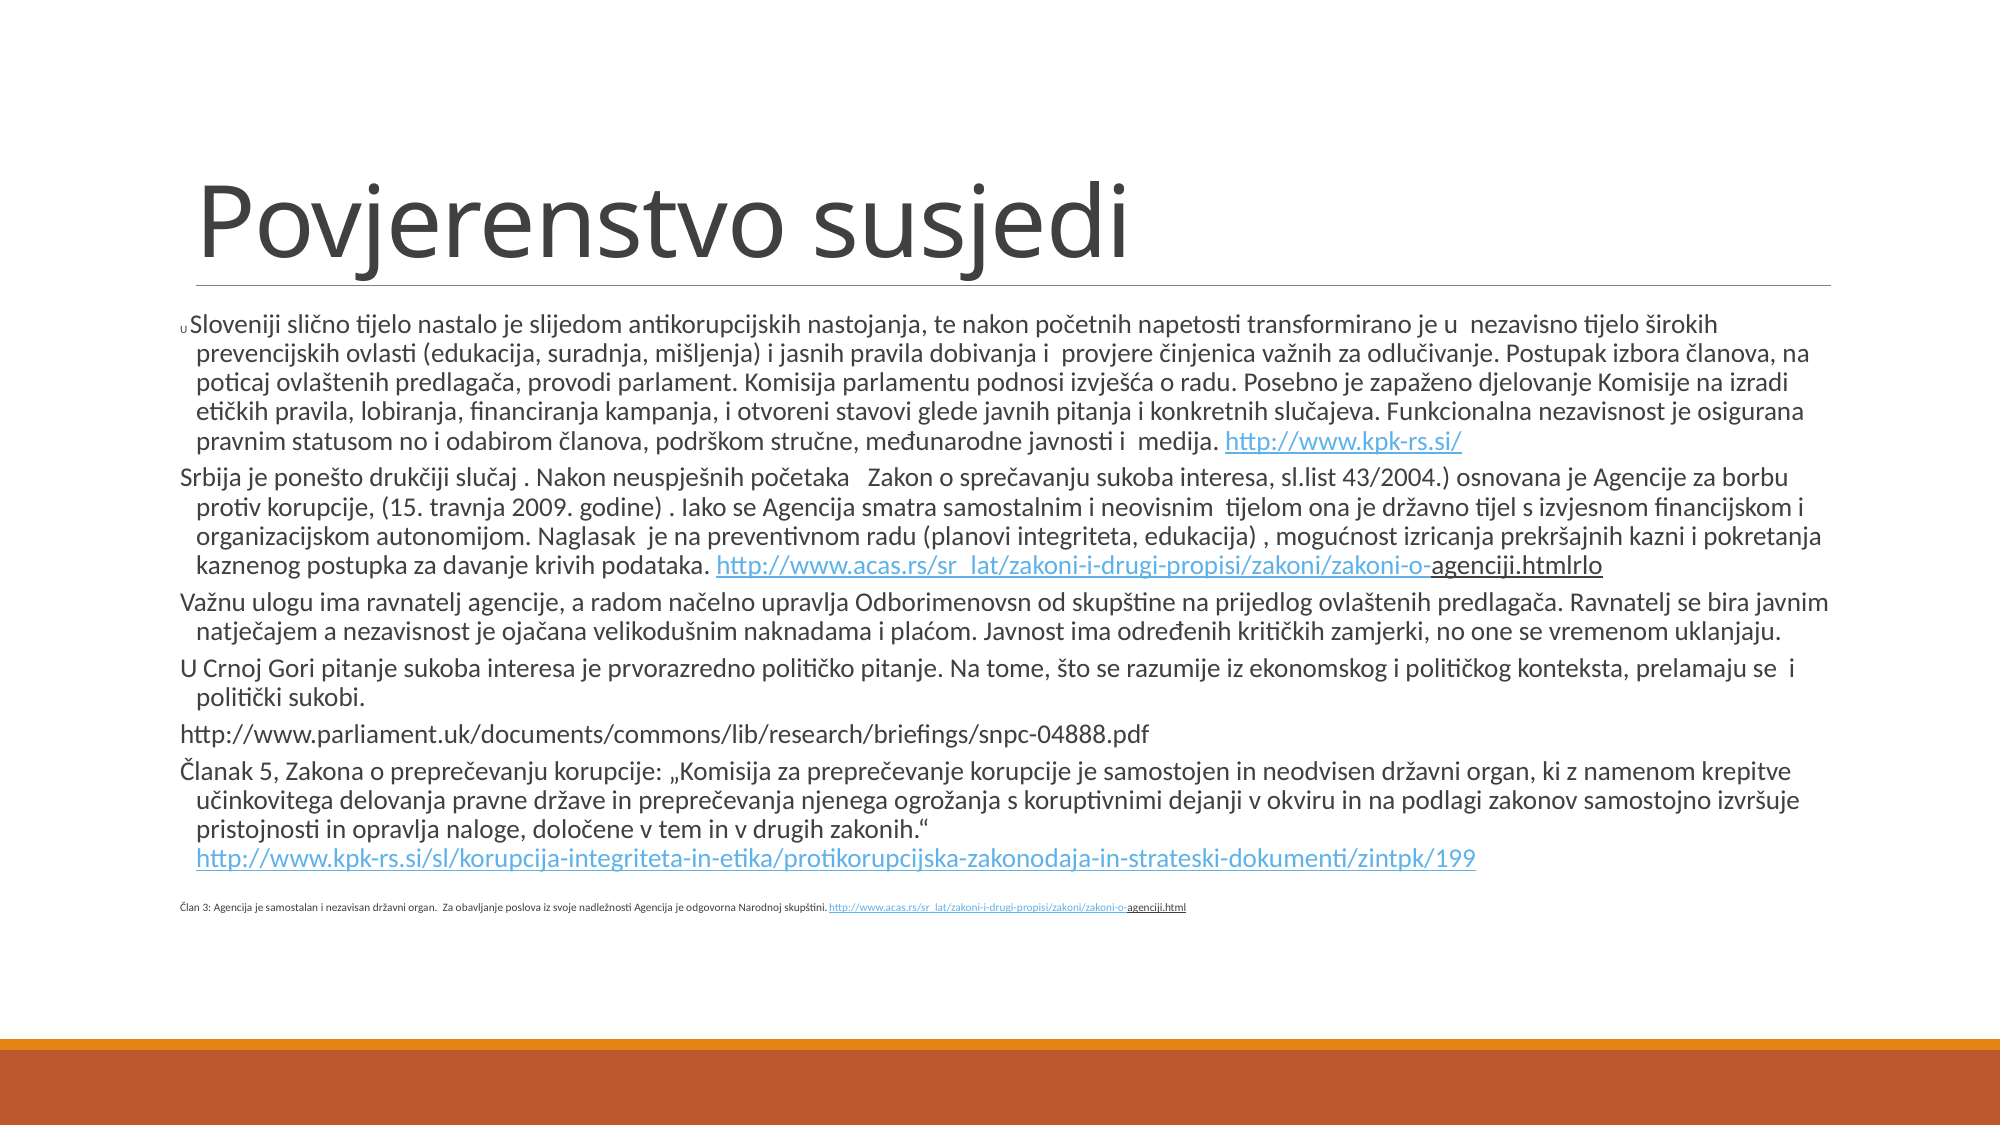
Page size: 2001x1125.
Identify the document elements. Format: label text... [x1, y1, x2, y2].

list U Sloveniji slično tijelo nastalo je slijedom antikorupcijskih nastojanja, te nakon početnih napetosti transformirano je u nezavisno tijelo širokih prevencijskih ovlasti (edukacija, suradnja, mišljenja) i jasnih pravila dobivanja i provjere činjenica važnih za odlučivanje. Postupak izbora članova, na poticaj ovlaštenih predlagača, provodi parlament. Komisija parlamentu podnosi izvješća o radu. Posebno je zapaženo djelovanje Komisije na izradi etičkih pravila, lobiranja, financiranja kampanja, i otvoreni stavovi glede javnih pitanja i konkretnih slučajeva. Funkcionalna nezavisnost je osigurana pravnim statusom no i odabirom članova, podrškom stručne, međunarodne javnosti i medija. http://www.kpk-rs.si/ Srbija je ponešto drukčiji slučaj . Nakon neuspješnih početaka Zakon o sprečavanju sukoba interesa, sl.list 43/2004.) osnovana je Agencije za borbu protiv korupcije, (15. travnja 2009. godine) . Iako se Agencija smatra samostalnim i neovisnim tijelom ona je državno tijel s izvjesnom financijskom i organizacijskom autonomijom. Naglasak je na preventivnom radu (planovi integriteta, edukacija) , mogućnost izricanja prekršajnih kazni i pokretanja kaznenog postupka za davanje krivih podataka. http://www.acas.rs/sr_lat/zakoni-i-drugi-propisi/zakoni/zakoni-o-agenciji.htmlrlo Važnu ulogu ima ravnatelj agencije, a radom načelno upravlja Odborimenovsn od skupštine na prijedlog ovlaštenih predlagača. Ravnatelj se bira javnim natječajem a nezavisnost je ojačana velikodušnim naknadama i plaćom. Javnost ima određenih kritičkih zamjerki, no one se vremenom uklanjaju. U Crnoj Gori pitanje sukoba interesa je prvorazredno političko pitanje. Na tome, što se razumije iz ekonomskog i političkog konteksta, prelamaju se i politički sukobi. http://www.parliament.uk/documents/commons/lib/research/briefings/snpc-04888.pdf Članak 5, Zakona o preprečevanju korupcije: „Komisija za preprečevanje korupcije je samostojen in neodvisen državni organ, ki z namenom krepitve učinkovitega delovanja pravne države in preprečevanja njenega ogrožanja s koruptivnimi dejanji v okviru in na podlagi zakonov samostojno izvršuje pristojnosti in opravlja naloge, določene v tem in v drugih zakonih.“ http://www.kpk-rs.si/sl/korupcija-integriteta-in-etika/protikorupcijska-zakonodaja-in-strateski-dokumenti/zintpk/199 Član 3: Agencija je samostalan i nezavisan državni organ. Za obavljanje poslova iz svoje nadležnosti Agencija je odgovorna Narodnoj skupštini. http://www.acas.rs/sr_lat/zakoni-i-drugi-propisi/zakoni/zakoni-o-agenciji.html [180, 302, 1830, 963]
title Povjerenstvo susjedi [180, 47, 1830, 285]
